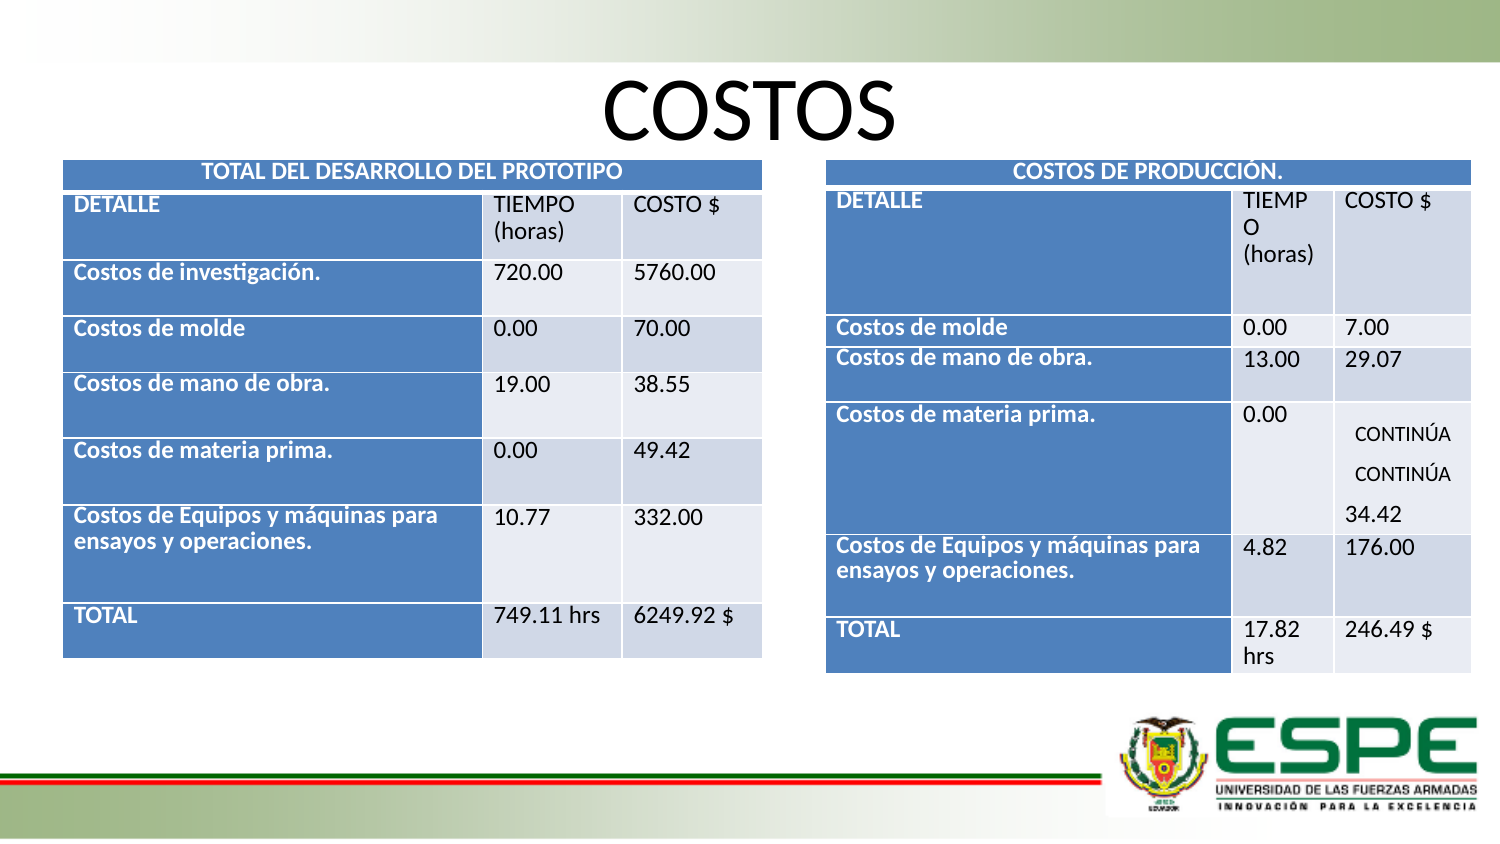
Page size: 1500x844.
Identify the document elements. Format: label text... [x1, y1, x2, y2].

table_cell TIEMPO (horas) [483, 195, 621, 259]
table_cell 70.00 [623, 317, 762, 372]
table_cell 6249.92 $ [623, 604, 762, 658]
table_cell Costos de Equipos y máquinas para ensayos y operaciones. [63, 506, 482, 602]
table_cell 332.00 [623, 506, 762, 602]
table_cell 17.82 hrs [1233, 618, 1333, 673]
table_cell 4.82 [1233, 535, 1333, 616]
table_cell 10.77 [483, 506, 621, 602]
table_cell Costos de molde [826, 316, 1231, 346]
table_cell Costos de mano de obra. [63, 373, 482, 437]
table_cell TOTAL [63, 604, 482, 658]
table_cell 13.00 [1233, 348, 1333, 401]
table_cell DETALLE [826, 191, 1231, 314]
table_cell 7.00 [1335, 316, 1471, 346]
table_cell COSTO $ [1335, 191, 1471, 314]
table_cell 38.55 [623, 373, 762, 437]
table_cell 0.00 [1233, 403, 1333, 534]
table_cell 720.00 [483, 261, 621, 315]
table_cell 19.00 [483, 373, 621, 437]
table_cell 29.07 [1335, 348, 1471, 401]
table_cell TOTAL [826, 618, 1231, 673]
table_cell 5760.00 [623, 261, 762, 315]
table_cell CONTINÚA CONTINÚA 34.42 [1335, 403, 1471, 534]
picture [0, 0, 1500, 844]
table_cell 0.00 [483, 317, 621, 372]
table_header TOTAL DEL DESARROLLO DEL PROTOTIPO [63, 160, 762, 190]
table_cell TIEMPO (horas) [1233, 191, 1333, 314]
table_cell Costos de materia prima. [63, 439, 482, 504]
table_cell Costos de Equipos y máquinas para ensayos y operaciones. [826, 535, 1231, 616]
table_header COSTOS DE PRODUCCIÓN. [826, 160, 1471, 185]
table_cell 246.49 $ [1335, 618, 1471, 673]
table_cell 176.00 [1335, 535, 1471, 616]
table_cell 0.00 [1233, 316, 1333, 346]
table_cell 749.11 hrs [483, 604, 621, 658]
title COSTOS [75, 33, 1425, 175]
table_cell 0.00 [483, 439, 621, 504]
table_cell Costos de investigación. [63, 261, 482, 315]
table_cell Costos de mano de obra. [826, 348, 1231, 401]
table_cell 49.42 [623, 439, 762, 504]
table_cell COSTO $ [623, 195, 762, 259]
table_cell Costos de molde [63, 317, 482, 372]
table_cell DETALLE [63, 195, 482, 259]
table_cell Costos de materia prima. [826, 403, 1231, 534]
